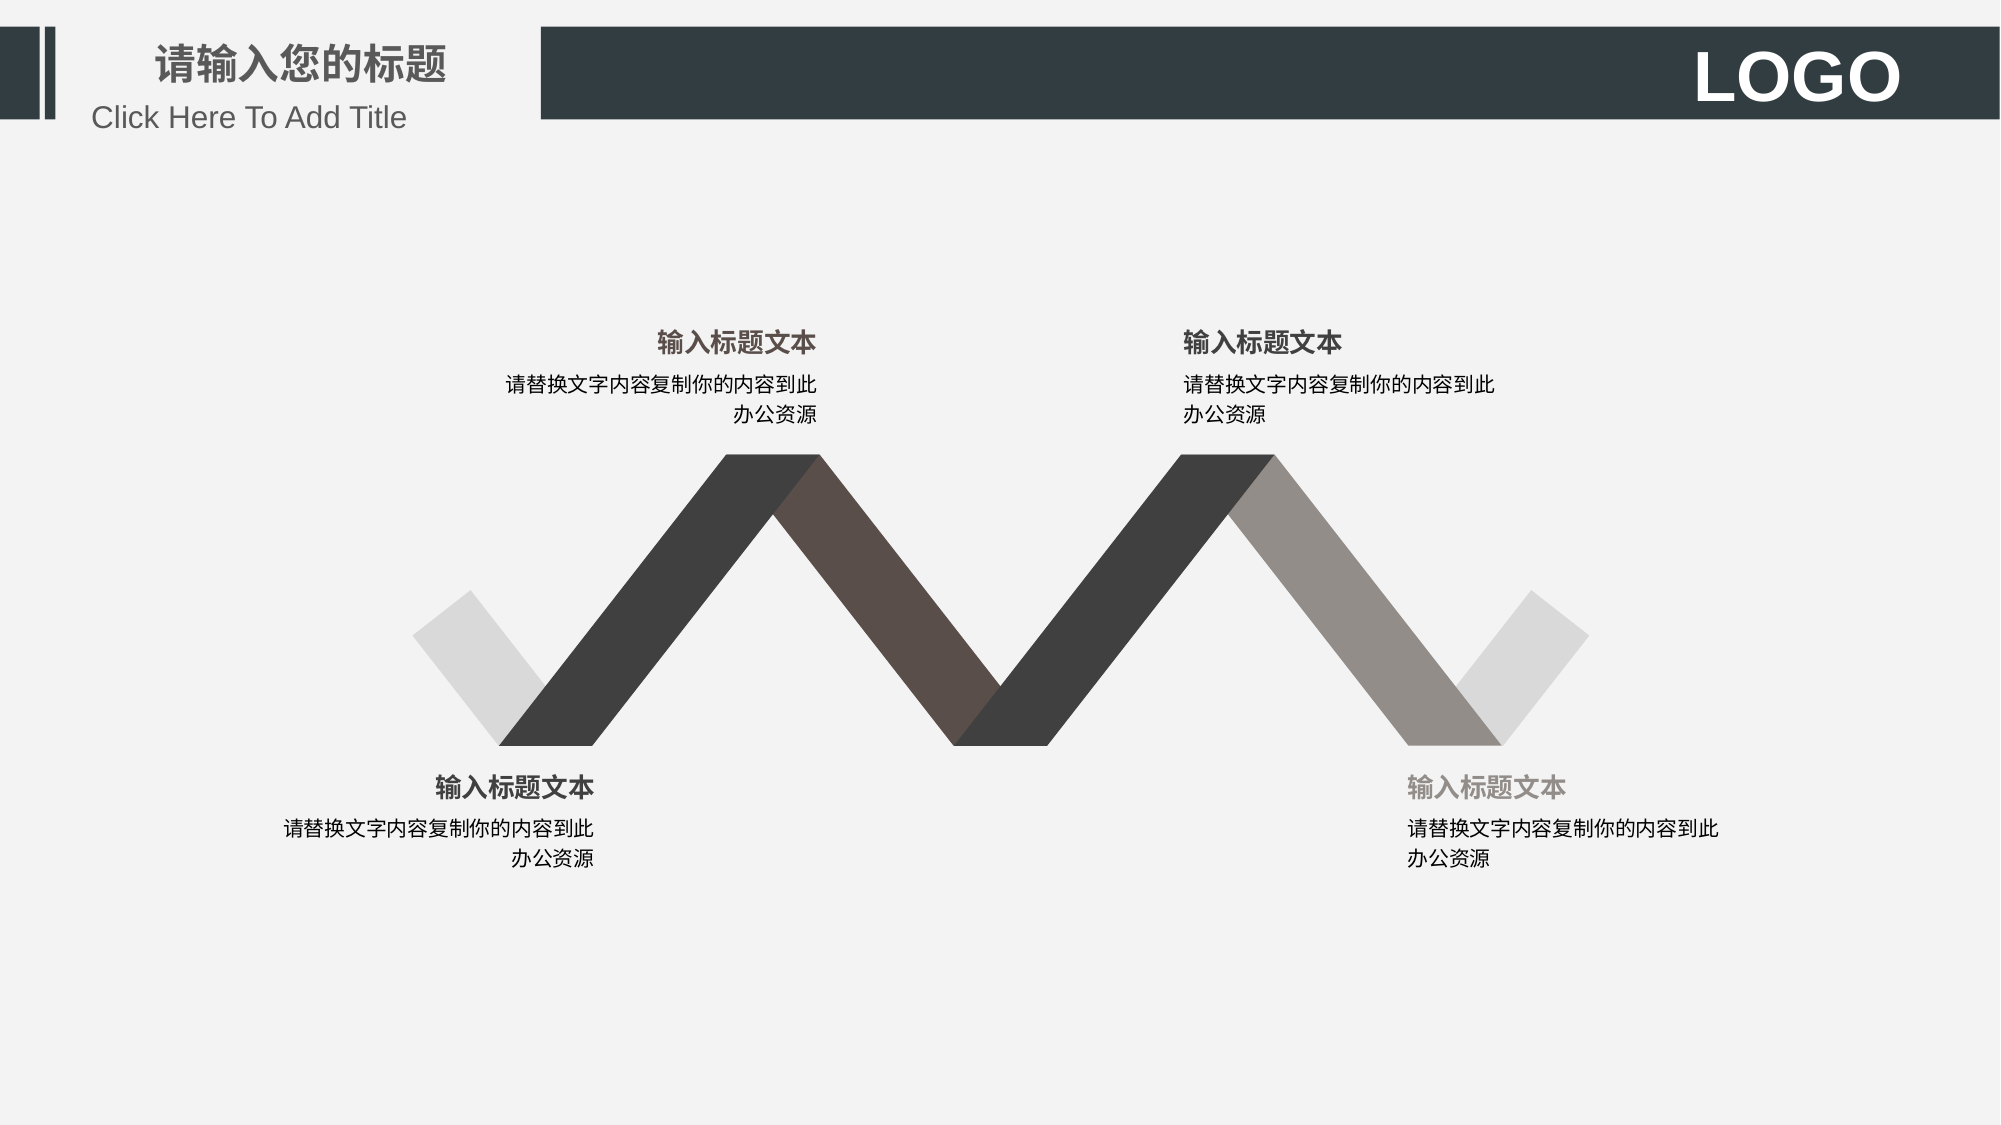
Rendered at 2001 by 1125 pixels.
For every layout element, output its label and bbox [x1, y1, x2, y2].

text_box [1171, 326, 1550, 435]
text_box [238, 770, 607, 880]
text_box [1395, 770, 1774, 880]
text_box [447, 454, 1554, 746]
text_box [460, 326, 829, 435]
